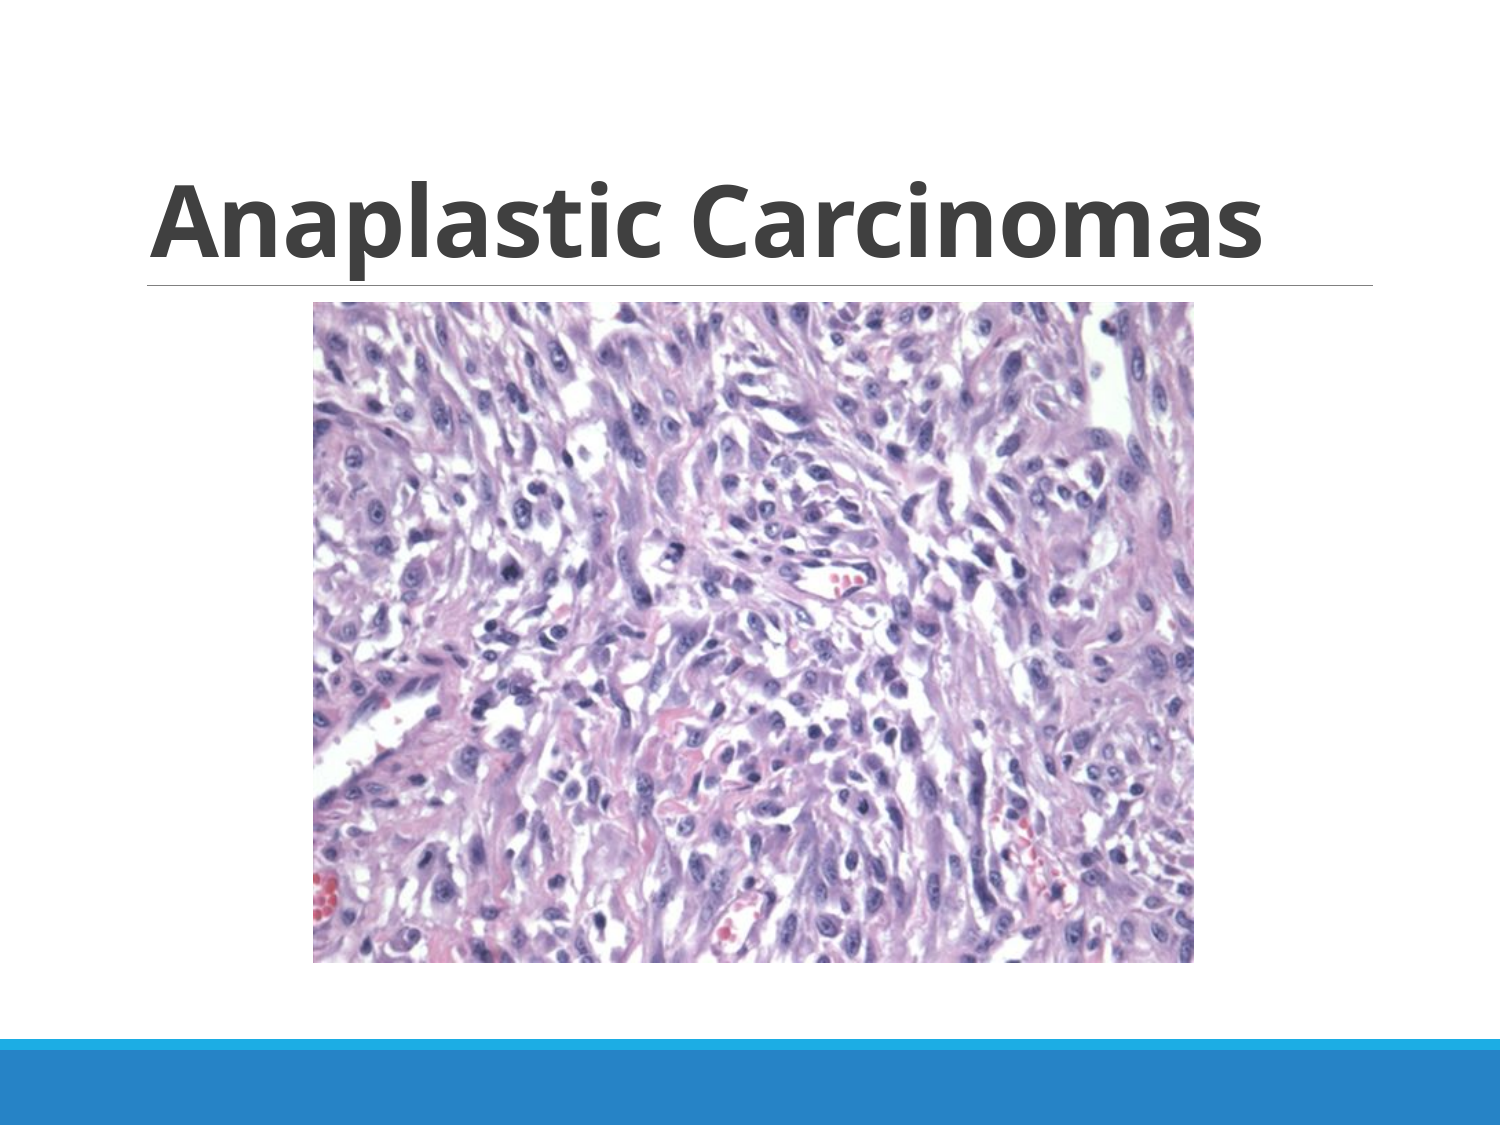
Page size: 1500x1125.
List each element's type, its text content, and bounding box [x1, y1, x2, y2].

title Anaplastic Carcinomas [135, 47, 1373, 285]
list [313, 302, 1195, 964]
